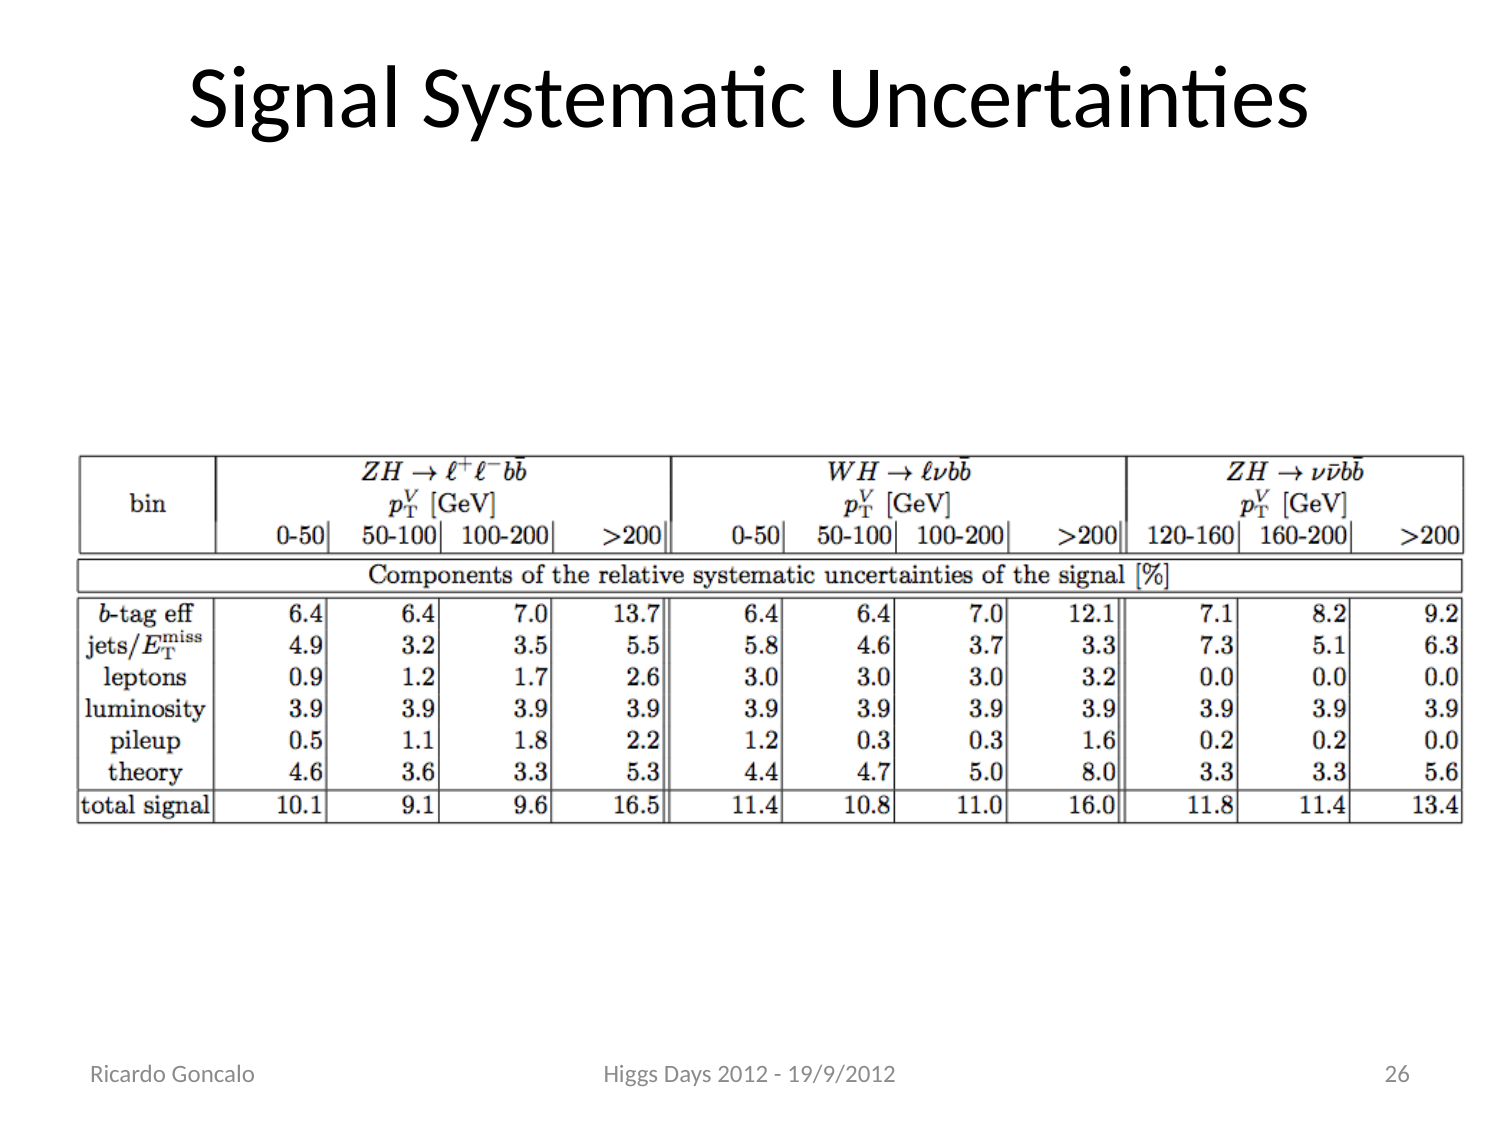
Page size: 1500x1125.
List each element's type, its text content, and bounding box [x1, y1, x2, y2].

title Signal Systematic Uncertainties [75, 31, 1425, 154]
slide_number Ricardo Goncalo [75, 1042, 425, 1103]
slide_number 26 [1074, 1042, 1425, 1103]
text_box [74, 452, 1467, 829]
footer Higgs Days 2012 - 19/9/2012 [512, 1042, 988, 1103]
